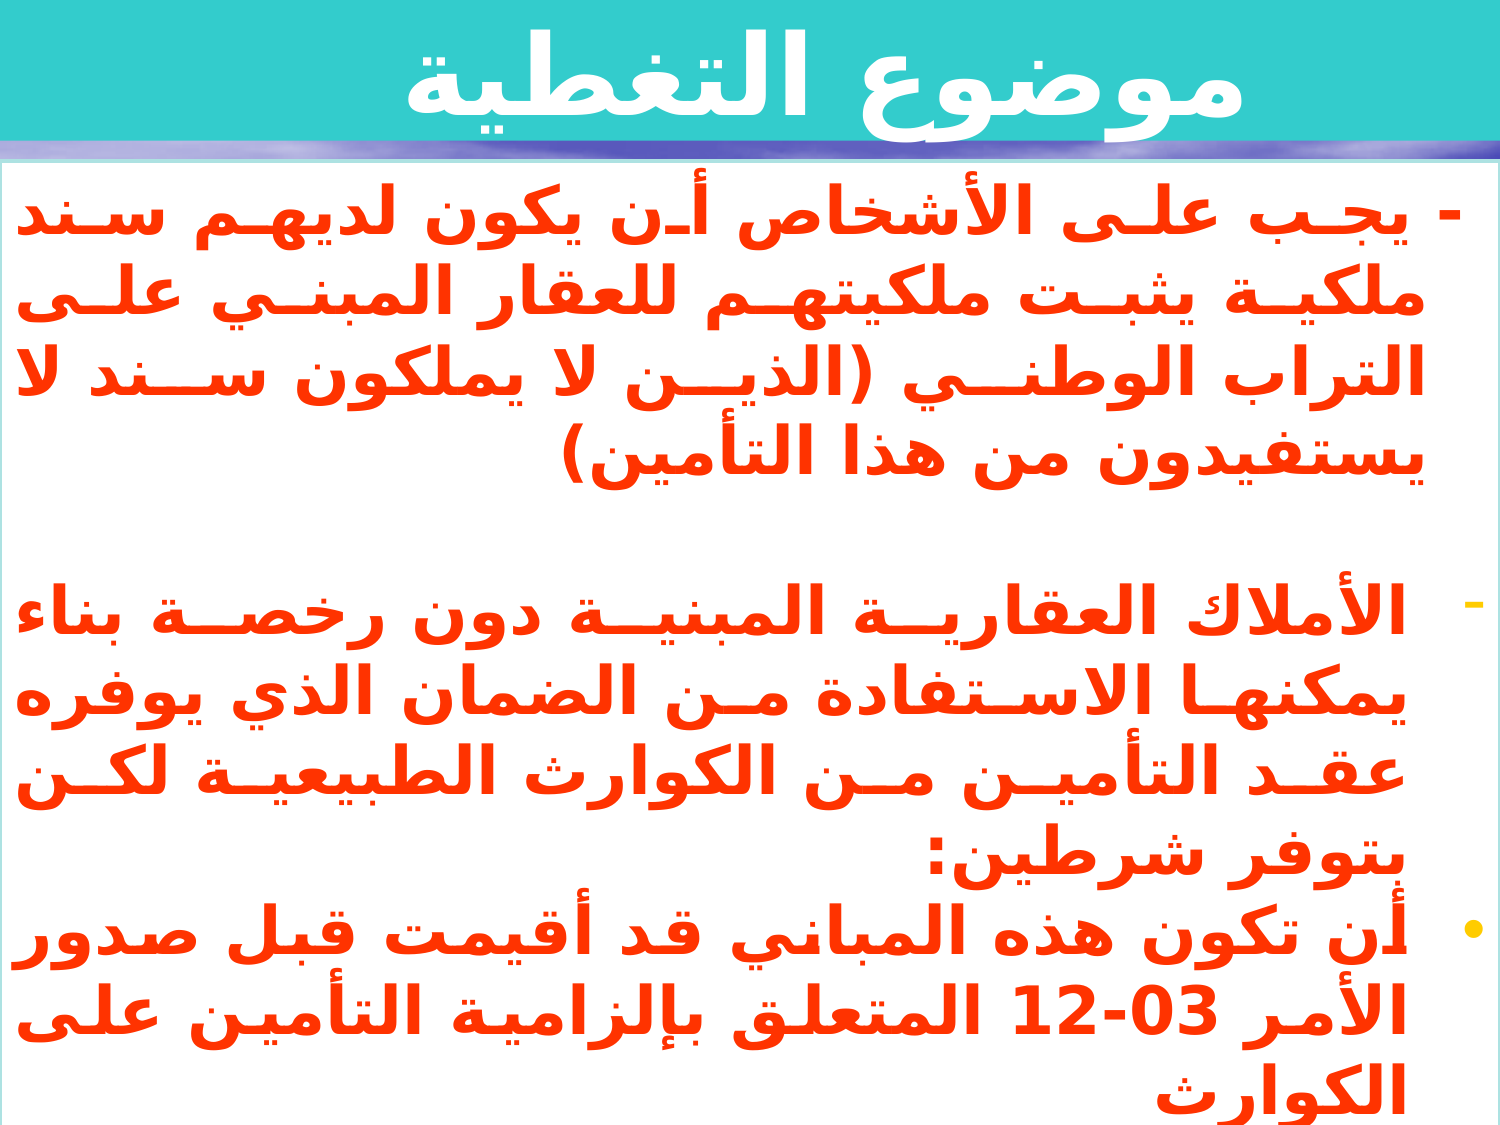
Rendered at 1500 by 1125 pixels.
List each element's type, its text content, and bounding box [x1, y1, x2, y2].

text_box - يجب على الأشخاص أن يكون لديهم سند ملكية يثبت ملكيتهم للعقار المبني على التراب الوطني (الذين لا يملكون سند لا يستفيدون من هذا التأمين) الأملاك العقارية المبنية دون رخصة بناء يمكنها الاستفادة من الضمان الذي يوفره عقد التأمين من الكوارث الطبيعية لكن بتوفر شرطين: أن تكون هذه المباني قد أقيمت قبل صدور الأمر 03-12 المتعلق بإلزامية التأمين على الكوارث دفع زيادة في القسط تقدر بـ 20 بالمائة من القسط أو الاشتراك الواجب دفعه [0, 159, 1500, 1125]
text_box موضوع التغطية [0, 0, 1500, 141]
